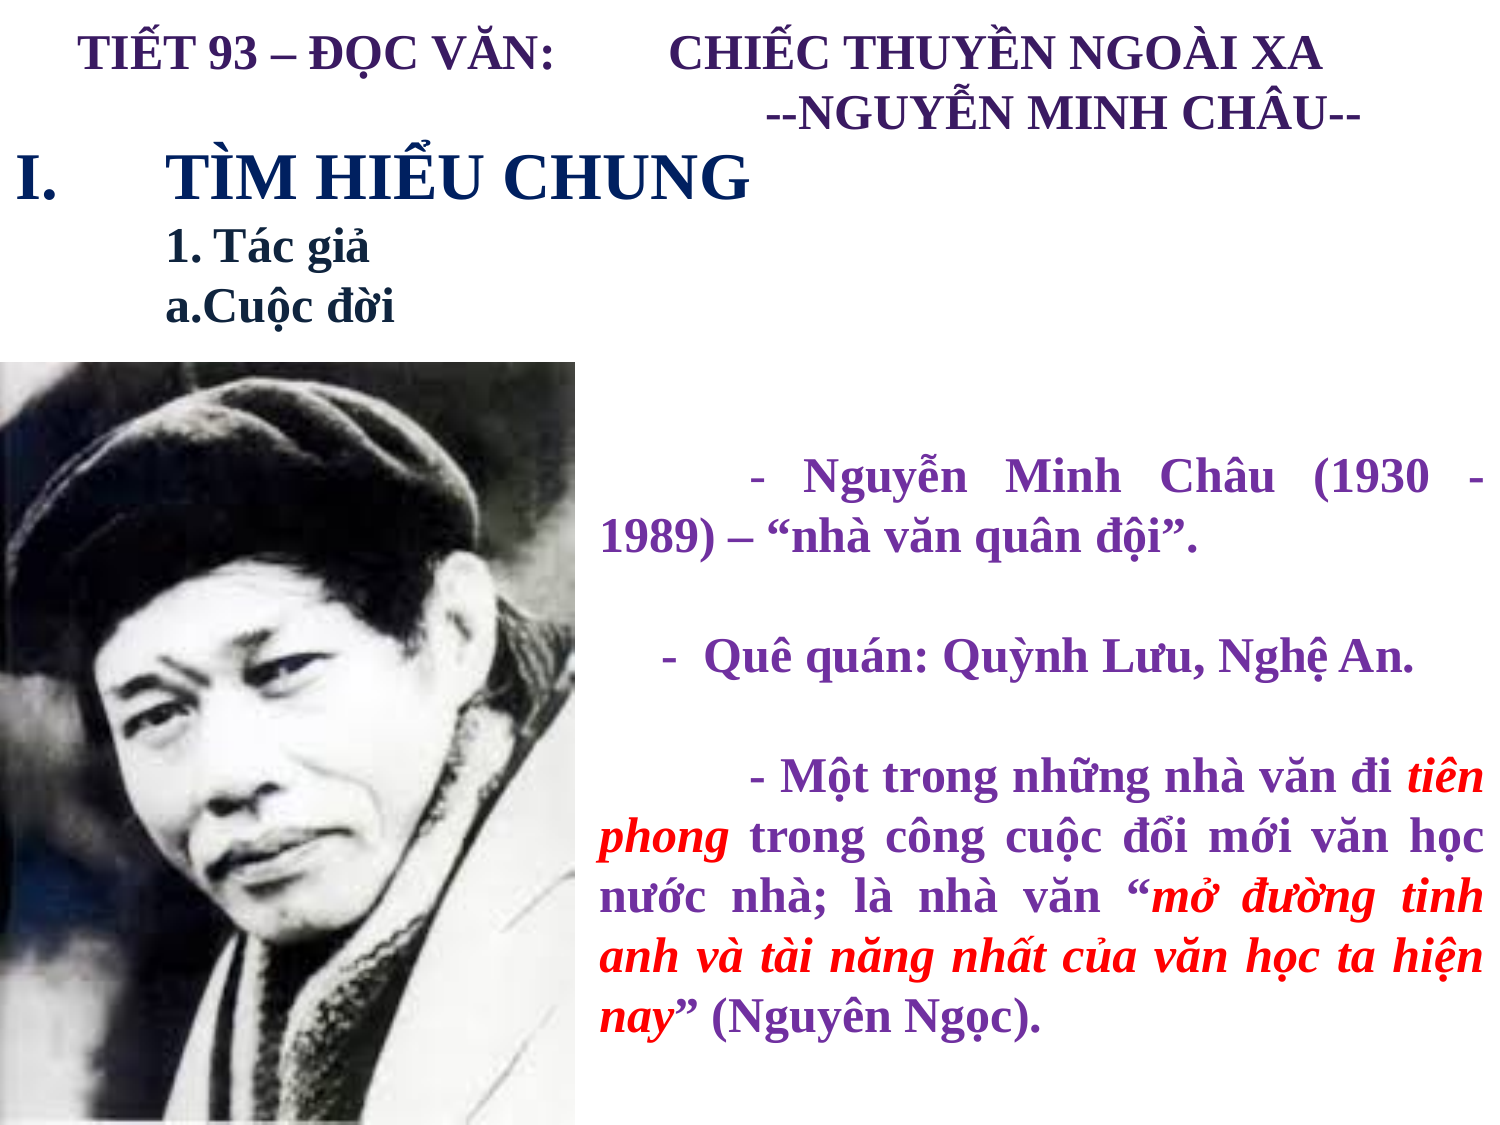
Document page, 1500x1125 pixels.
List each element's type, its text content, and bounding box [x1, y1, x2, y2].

picture [0, 362, 576, 1125]
text_box - Nguyễn Minh Châu (1930 - 1989) – “nhà văn quân đội”. - Quê quán: Quỳnh Lưu, Nghệ An. - Một trong những nhà văn đi tiên phong trong công cuộc đổi mới văn học nước nhà; là nhà văn “mở đường tinh anh và tài năng nhất của văn học ta hiện nay” (Nguyên Ngọc). [579, 460, 1500, 1125]
text_box TIẾT 93 – ĐỌC VĂN: CHIẾC THUYỀN NGOÀI XA --NGUYỄN MINH CHÂU-- [62, 12, 1475, 124]
text_box I. TÌM HIỂU CHUNG 1. Tác giả a.Cuộc đời [0, 124, 1500, 460]
